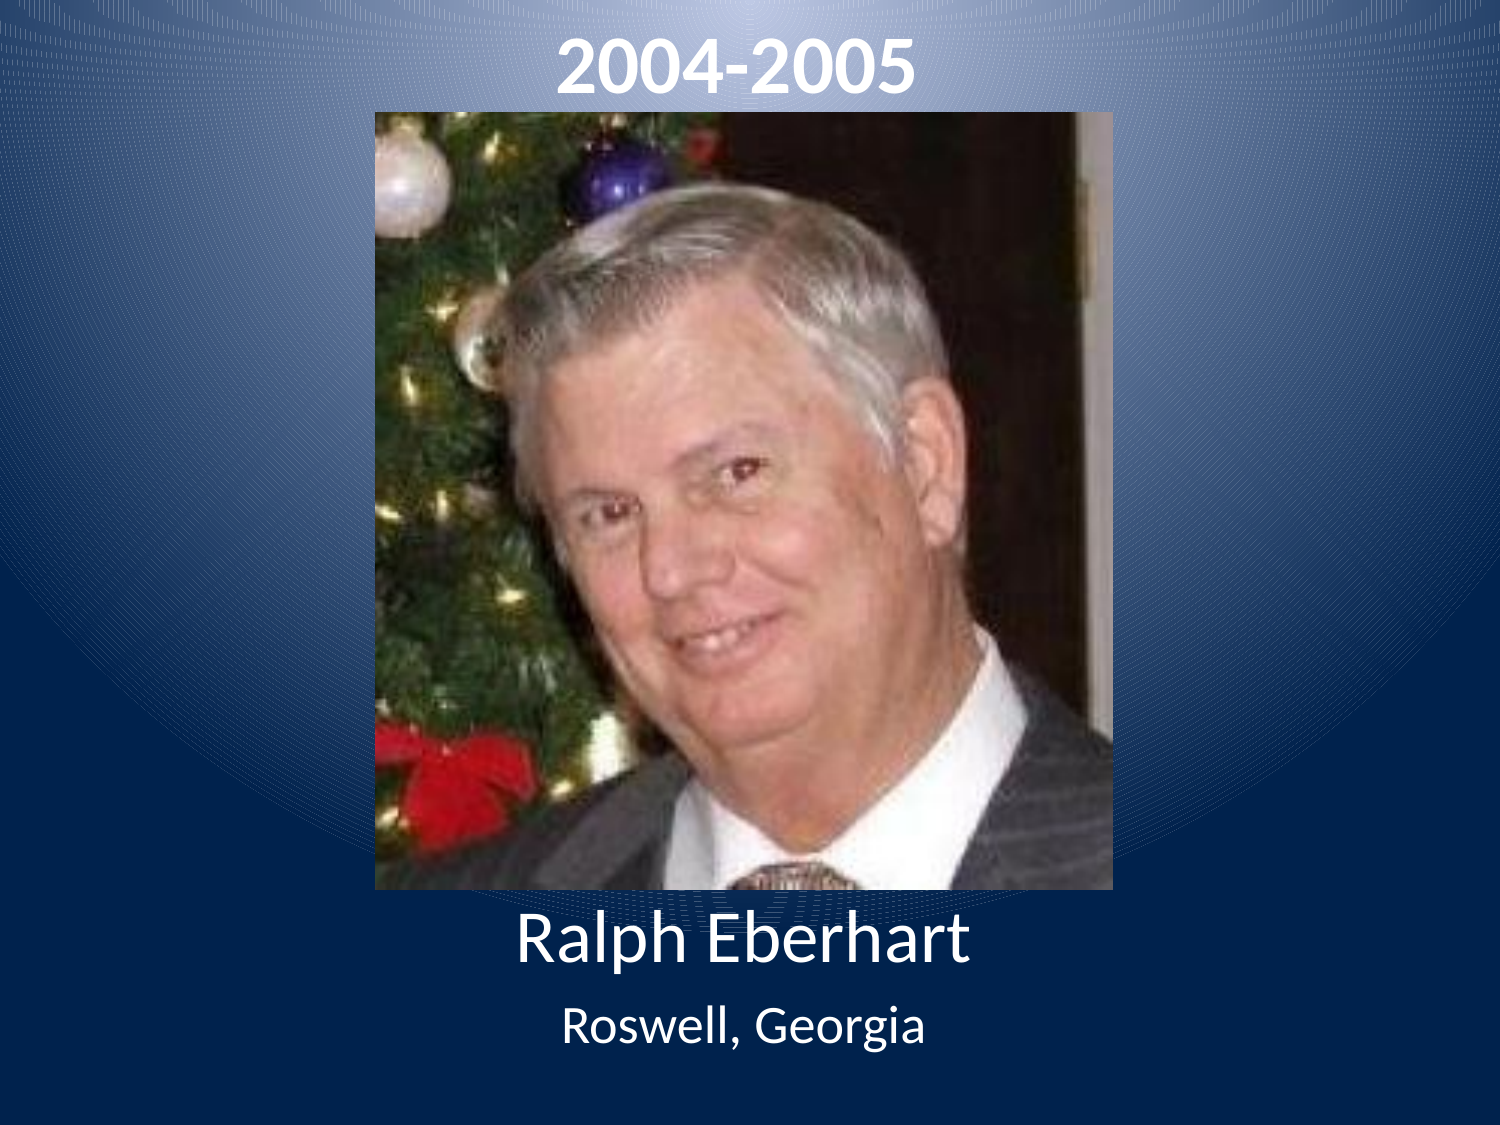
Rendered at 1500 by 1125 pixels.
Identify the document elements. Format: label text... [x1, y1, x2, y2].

list Ralph Eberhart Roswell, Georgia [294, 880, 1194, 1075]
picture [374, 112, 1113, 890]
title 2004-2005 [287, 24, 1188, 118]
